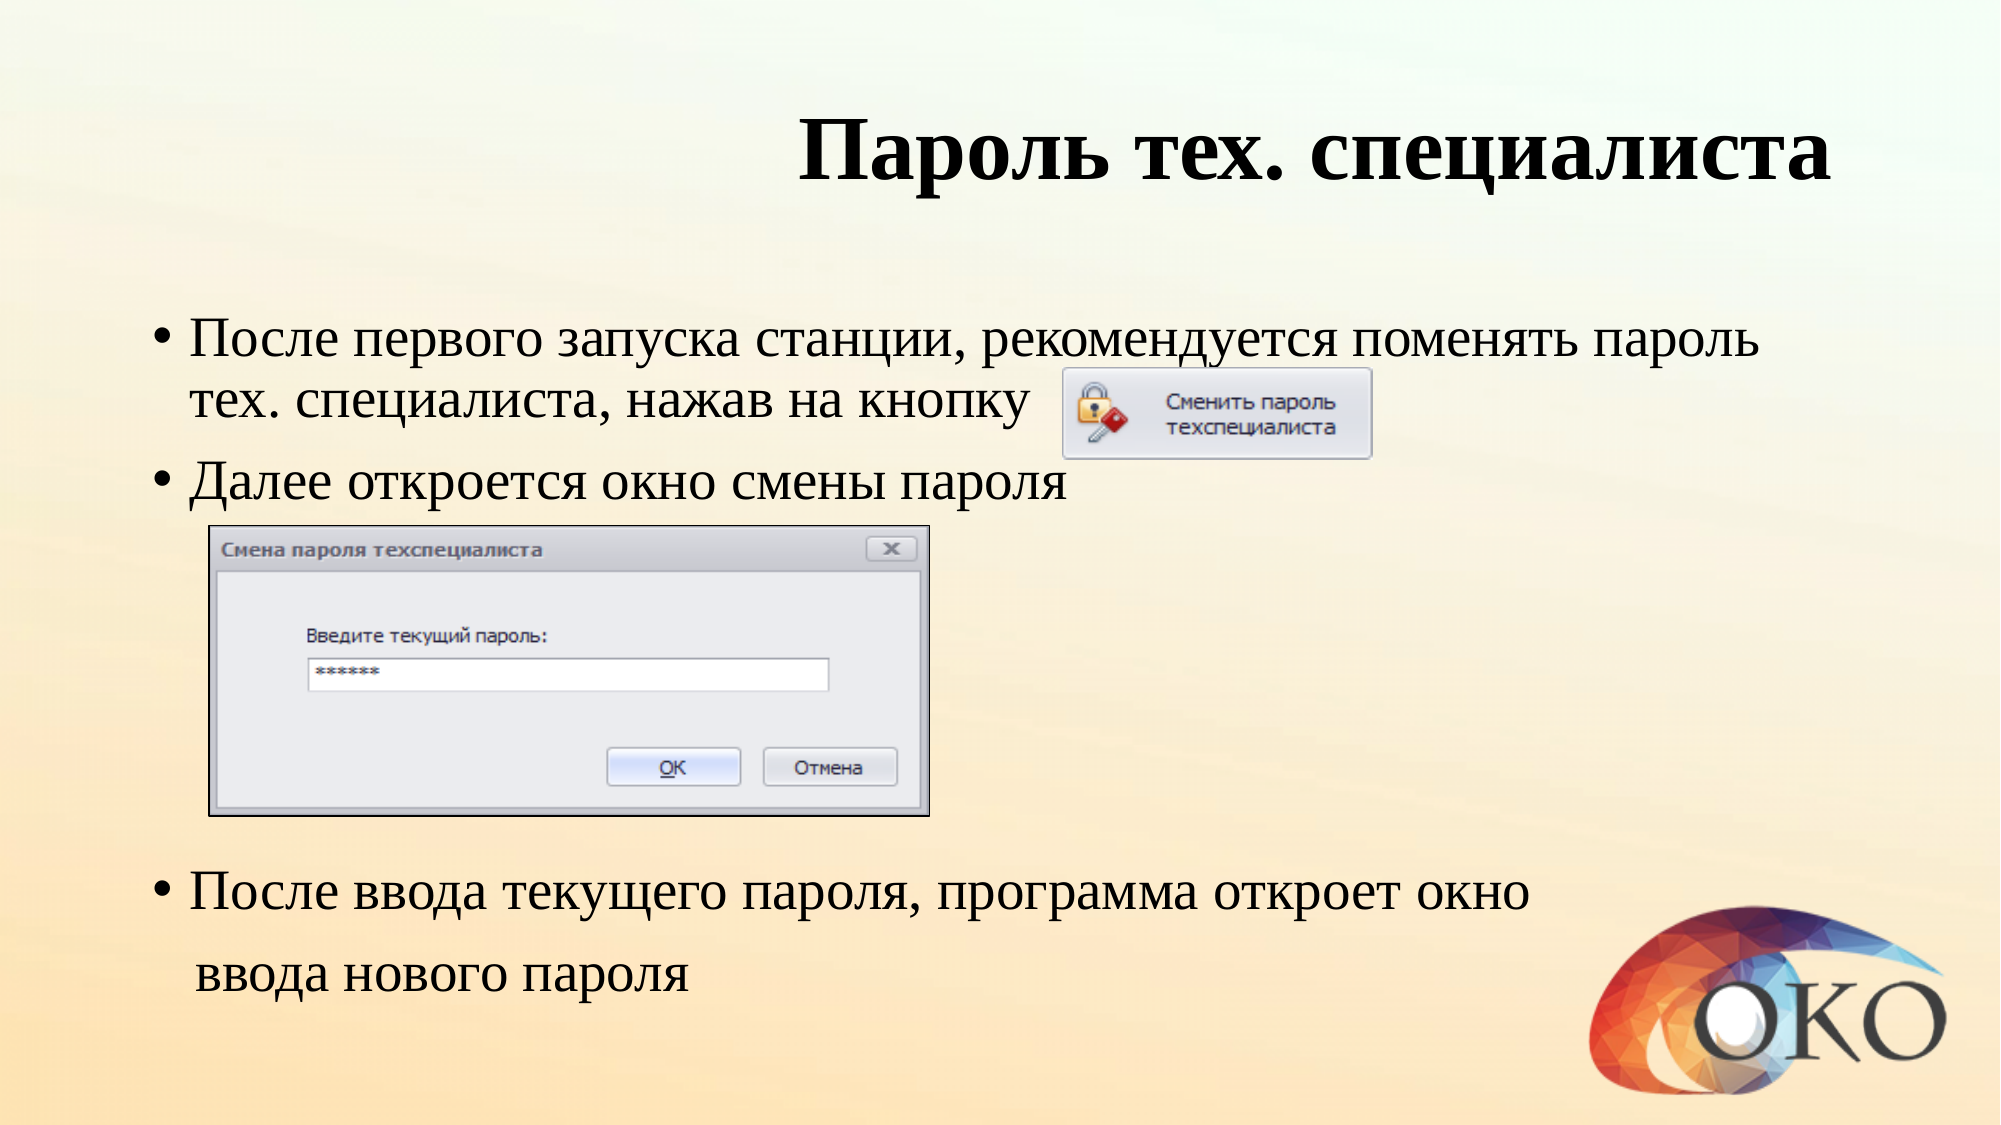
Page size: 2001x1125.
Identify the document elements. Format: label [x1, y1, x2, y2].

picture [0, 0, 2000, 1125]
text_box [208, 524, 931, 818]
